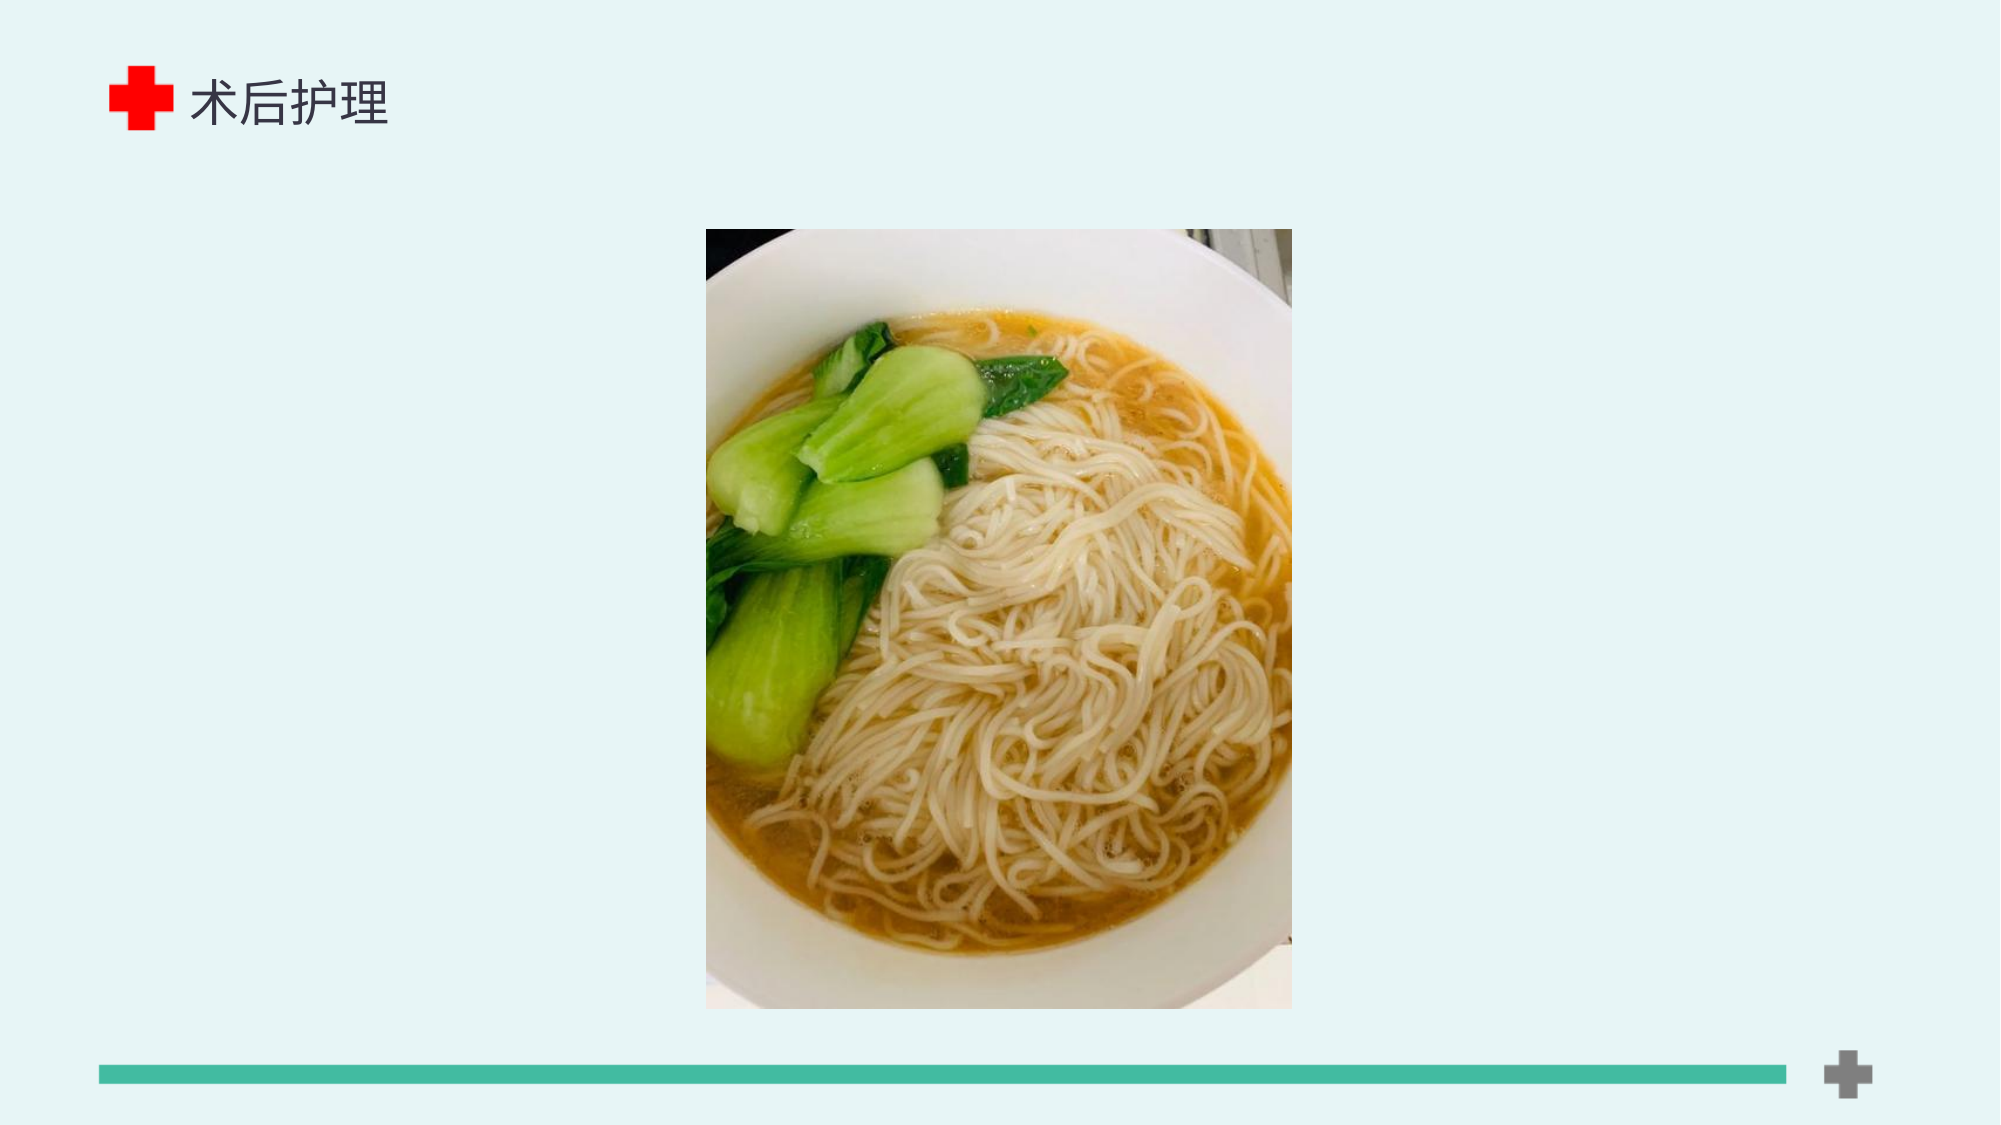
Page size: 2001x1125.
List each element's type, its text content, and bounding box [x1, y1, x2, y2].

text_box 术后护理 [174, 59, 1884, 150]
picture [0, 0, 2001, 1125]
